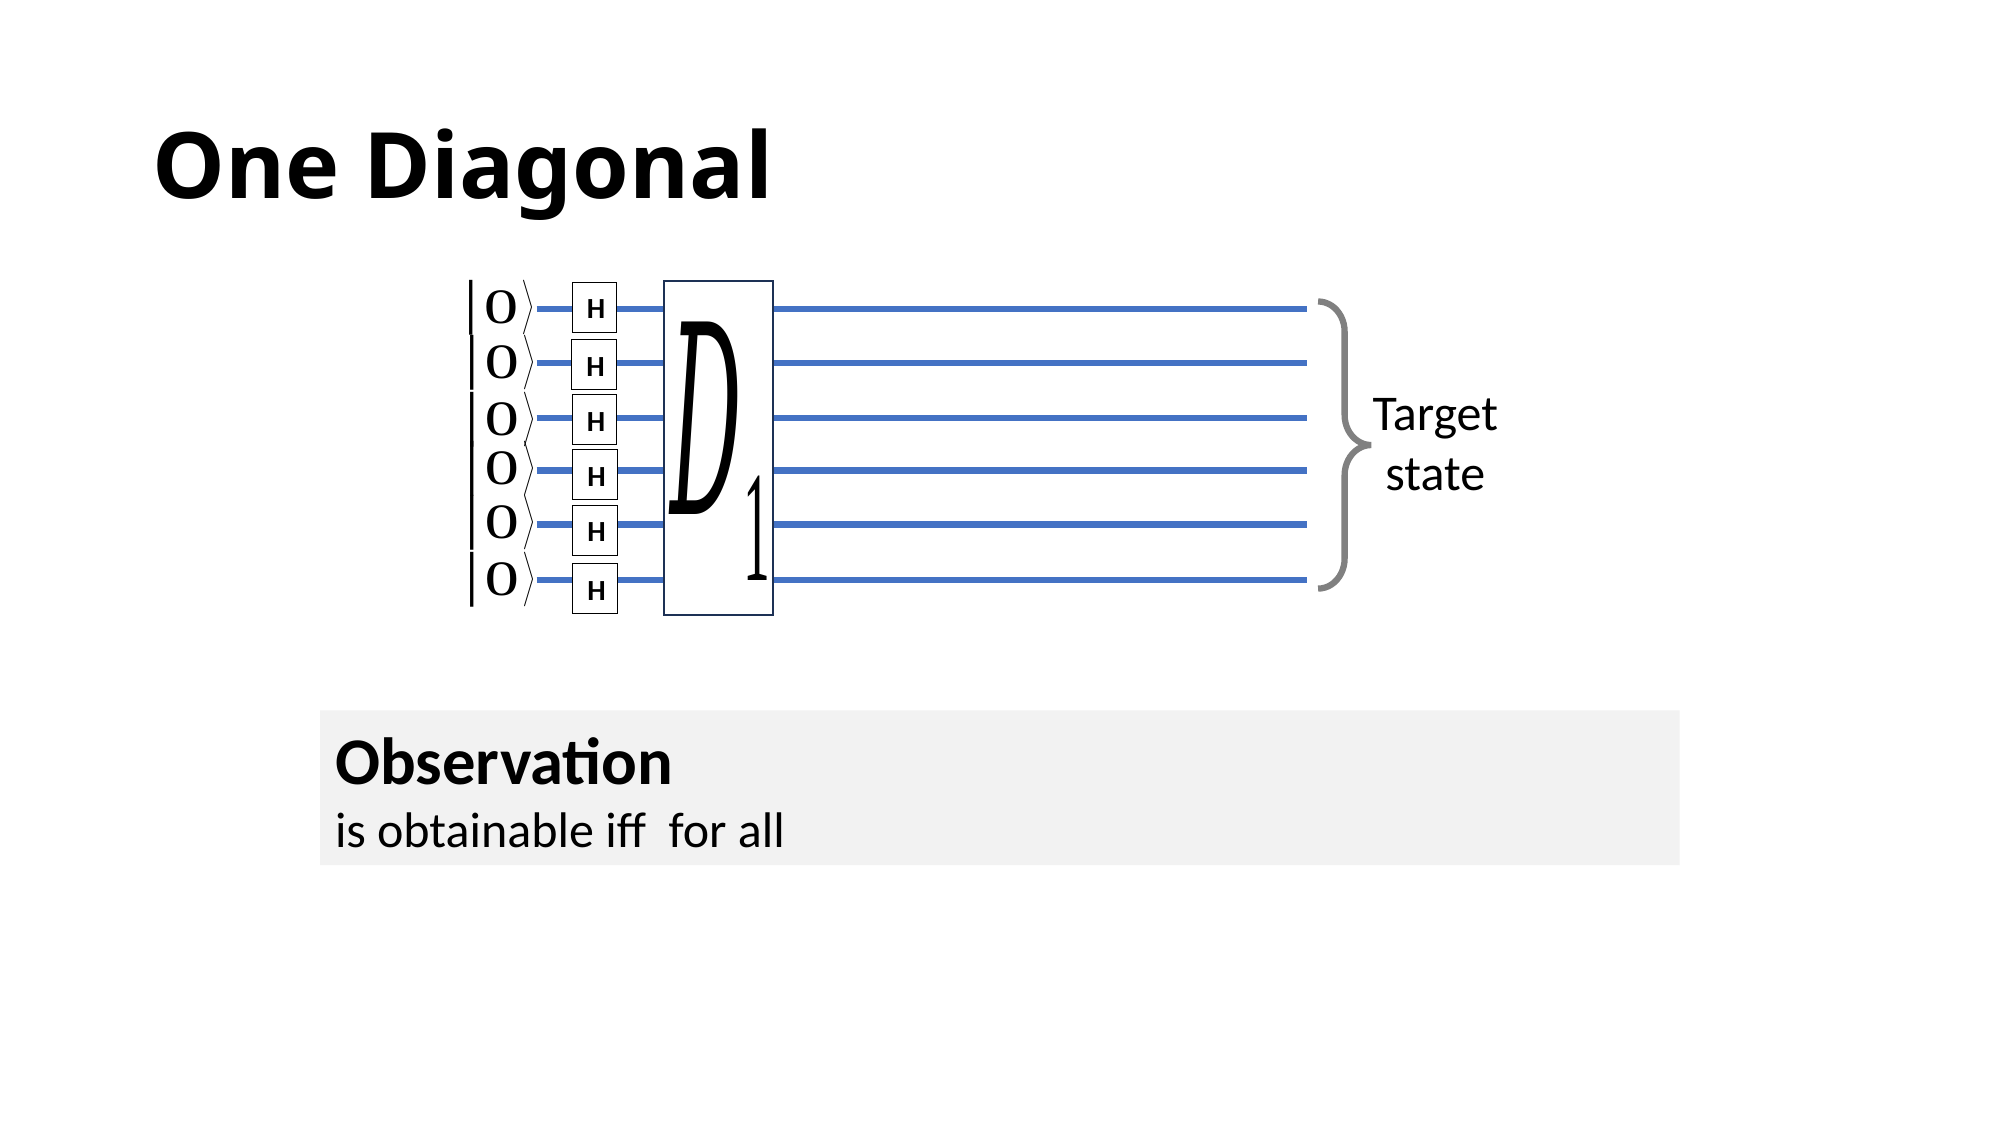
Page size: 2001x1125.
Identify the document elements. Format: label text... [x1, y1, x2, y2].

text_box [457, 277, 1542, 615]
title One Diagonal [137, 59, 1863, 278]
